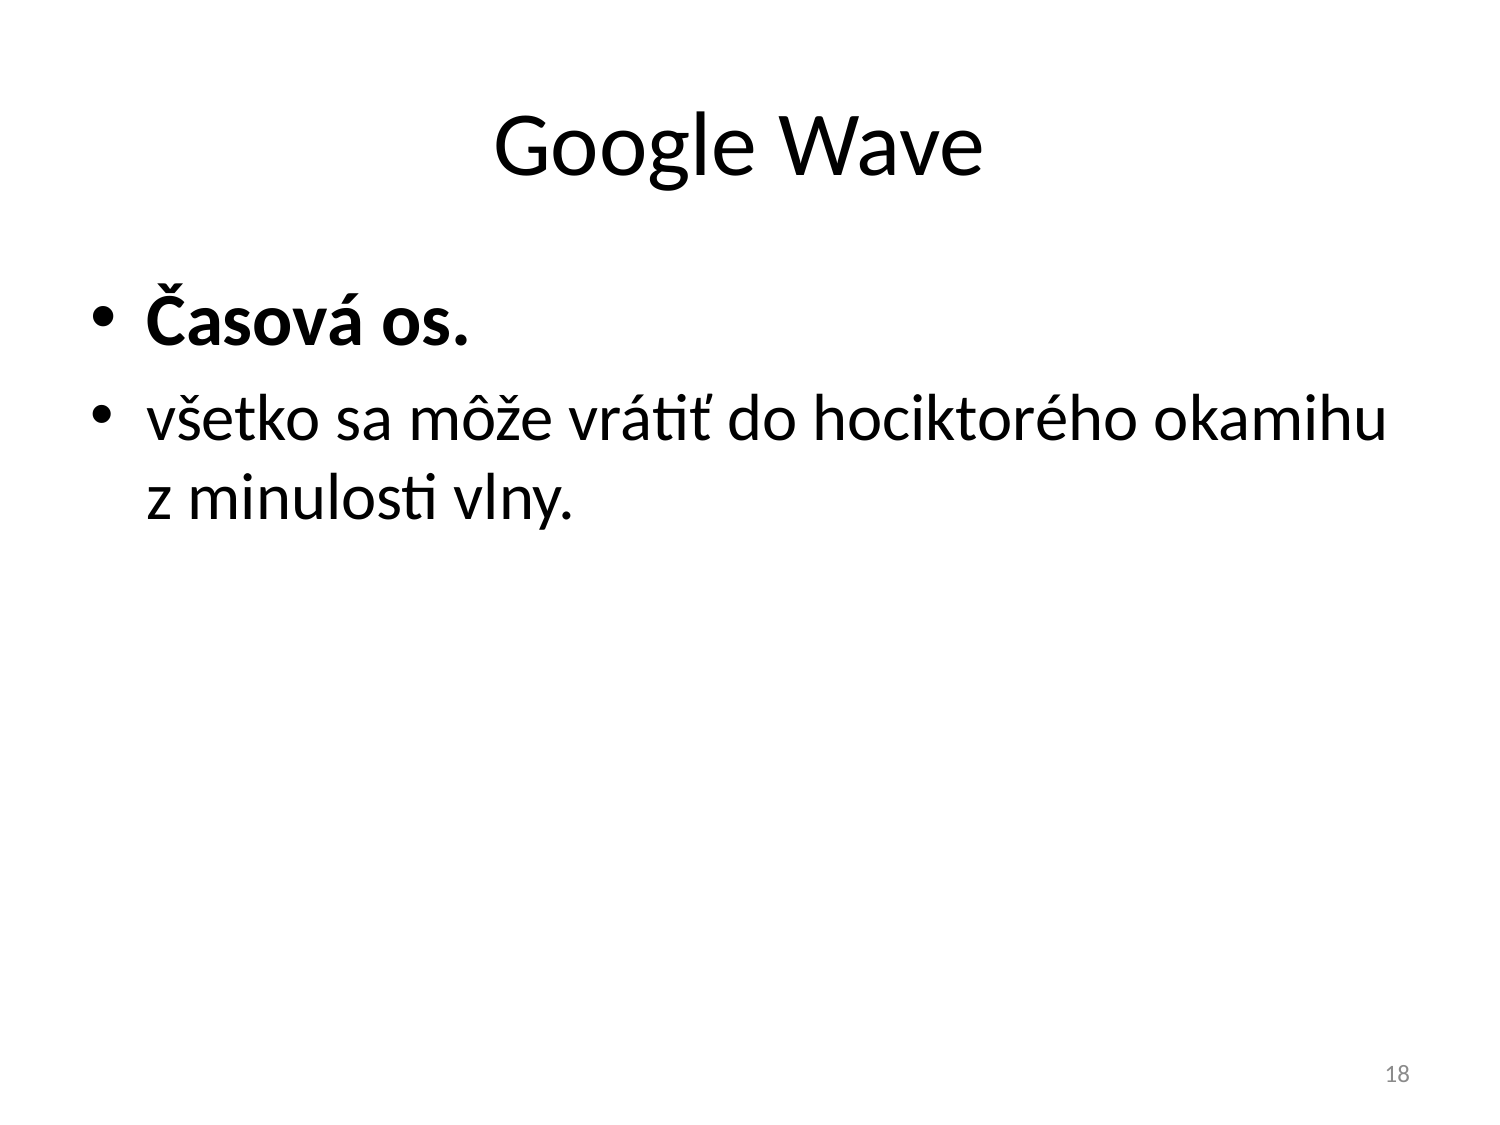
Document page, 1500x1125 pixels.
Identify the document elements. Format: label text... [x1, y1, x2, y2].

title Google Wave [75, 45, 1425, 233]
slide_number 18 [1074, 1042, 1425, 1103]
list Časová os. všetko sa môže vrátiť do hociktorého okamihu z minulosti vlny. [75, 262, 1425, 1005]
